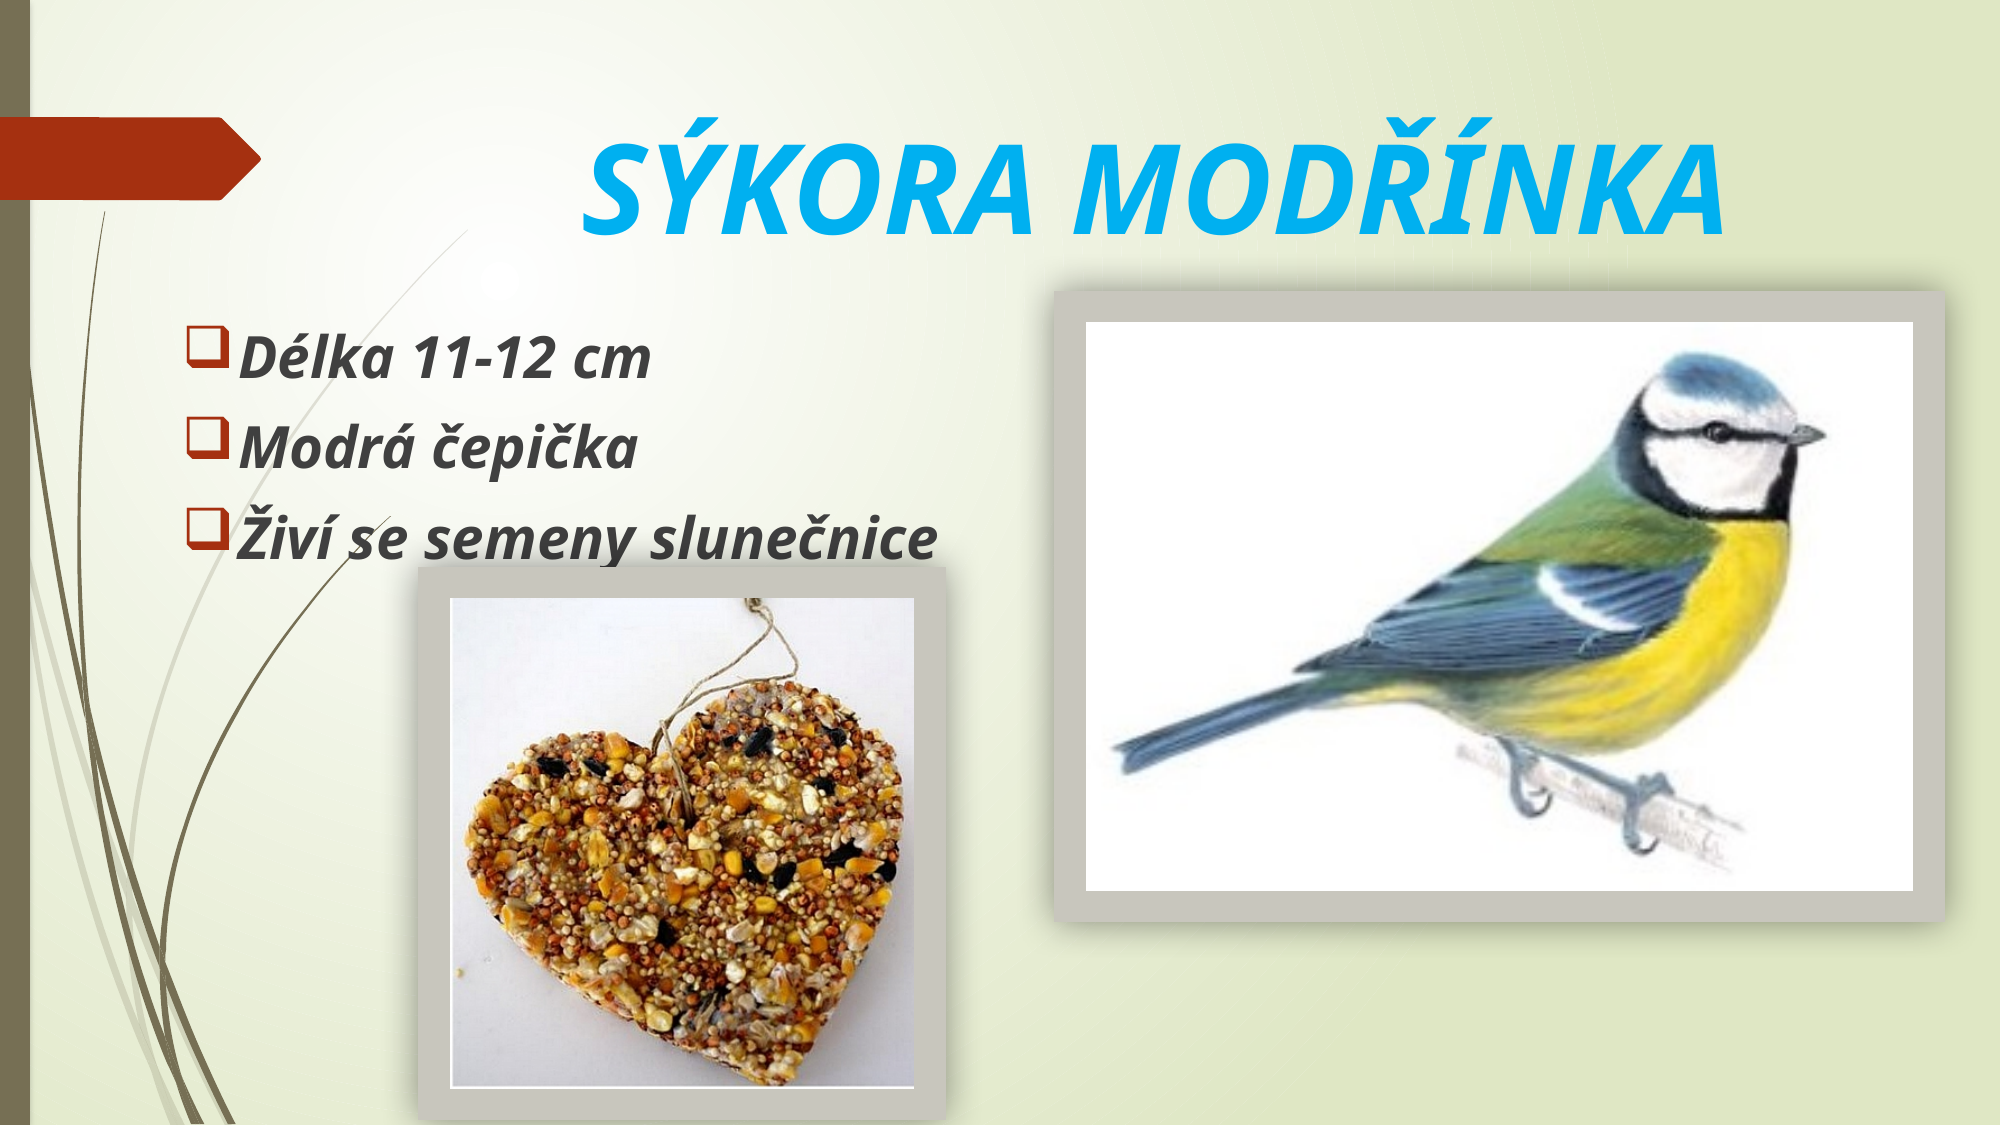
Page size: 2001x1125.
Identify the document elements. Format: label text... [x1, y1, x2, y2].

picture [1085, 321, 1914, 891]
title SÝKORA MODŘÍNKA [425, 102, 1888, 312]
picture [449, 597, 915, 1090]
list Délka 11-12 cm Modrá čepička Živí se semeny slunečnice [167, 312, 2000, 970]
